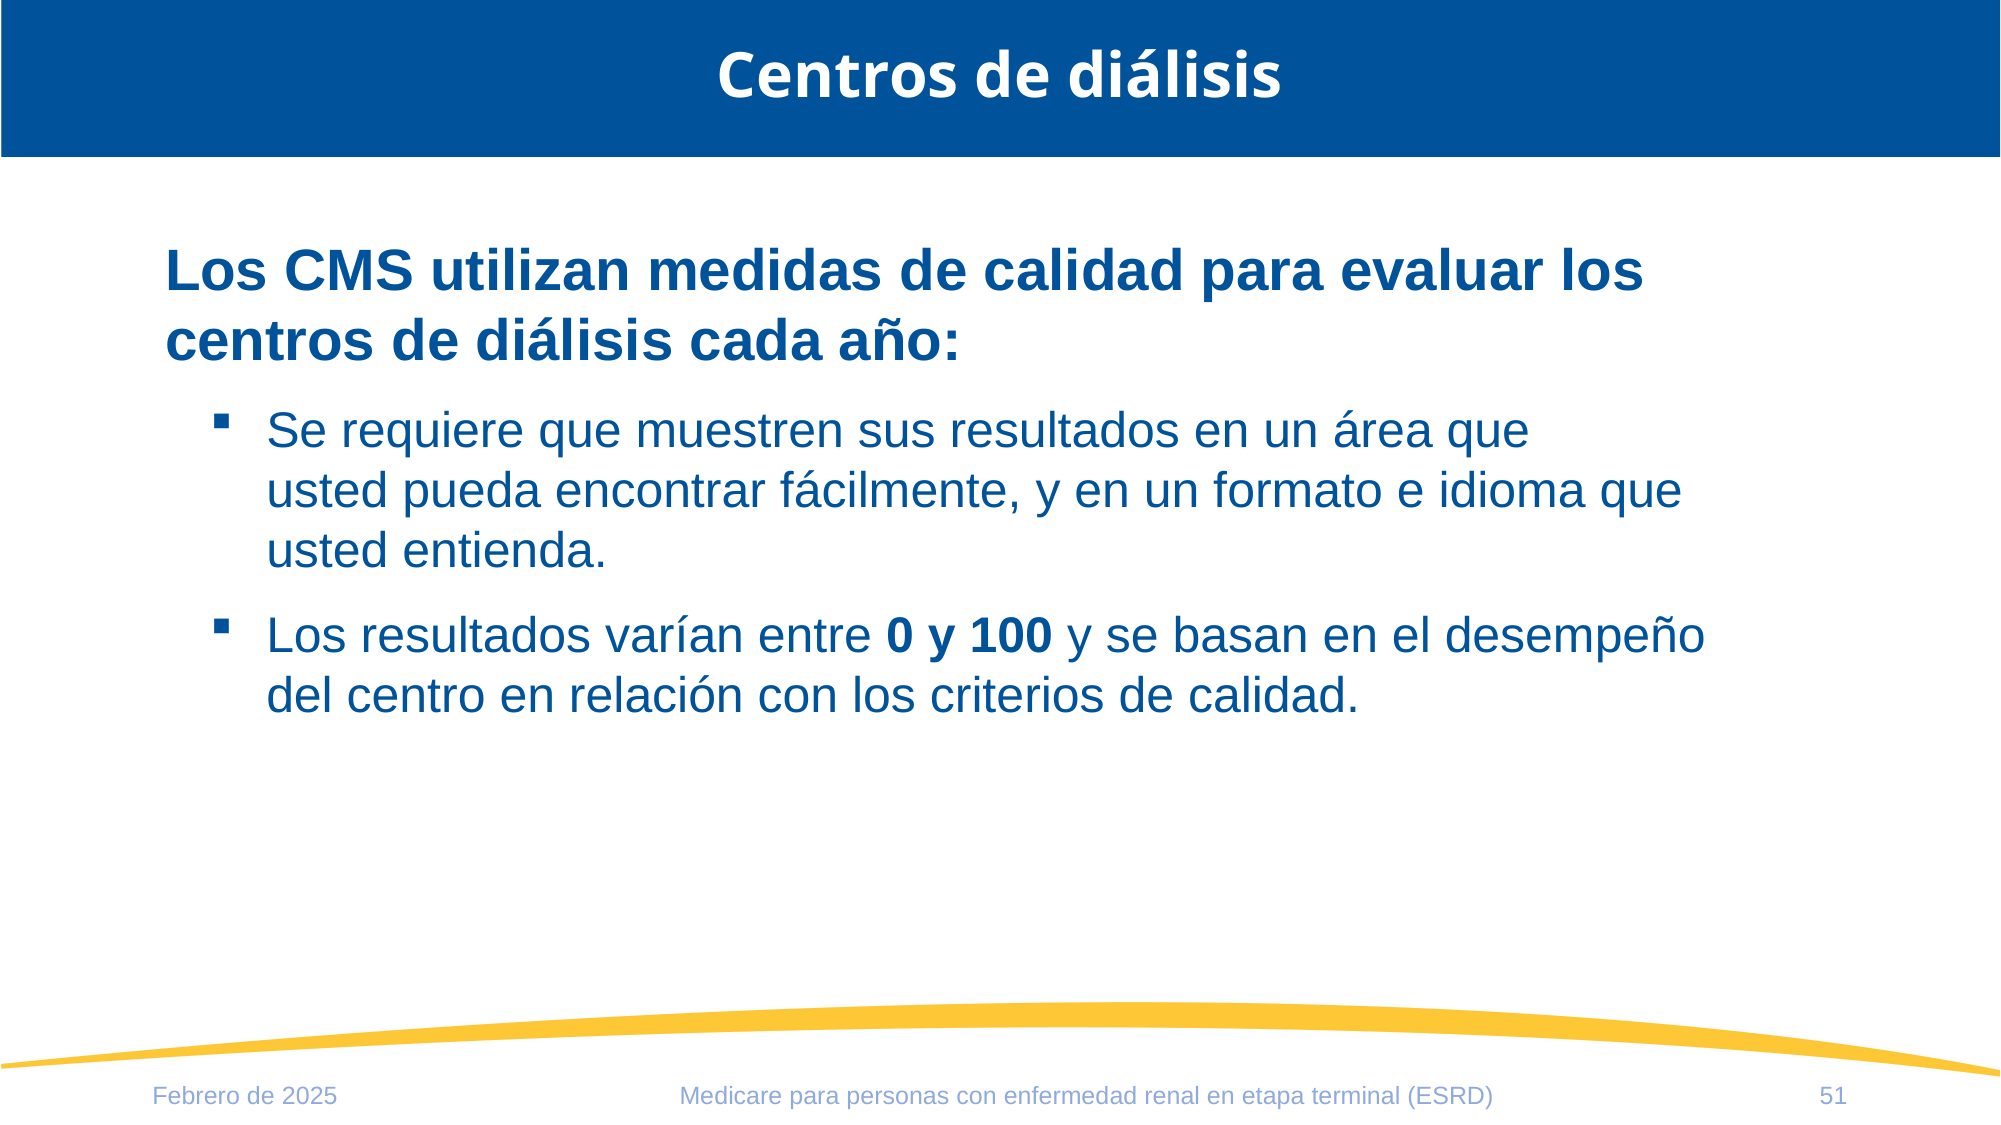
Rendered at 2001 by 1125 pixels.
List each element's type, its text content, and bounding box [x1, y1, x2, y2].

footer Medicare para personas con enfermedad renal en etapa terminal (ESRD) [342, 1065, 1833, 1125]
list Los CMS utilizan medidas de calidad para evaluar los centros de diálisis cada año: Se requiere que muestren sus resultados en un área que usted pueda encontrar fácilmente, y en un formato e idioma que usted entienda. Los resultados varían entre 0 y 100 y se basan en el desempeño del centro en relación con los criterios de calidad. [150, 224, 1770, 909]
slide_number 51 [1833, 1065, 1863, 1125]
title Centros de diálisis [0, 0, 2000, 155]
slide_number Febrero de 2025 [137, 1065, 342, 1125]
picture [0, 0, 2001, 1125]
